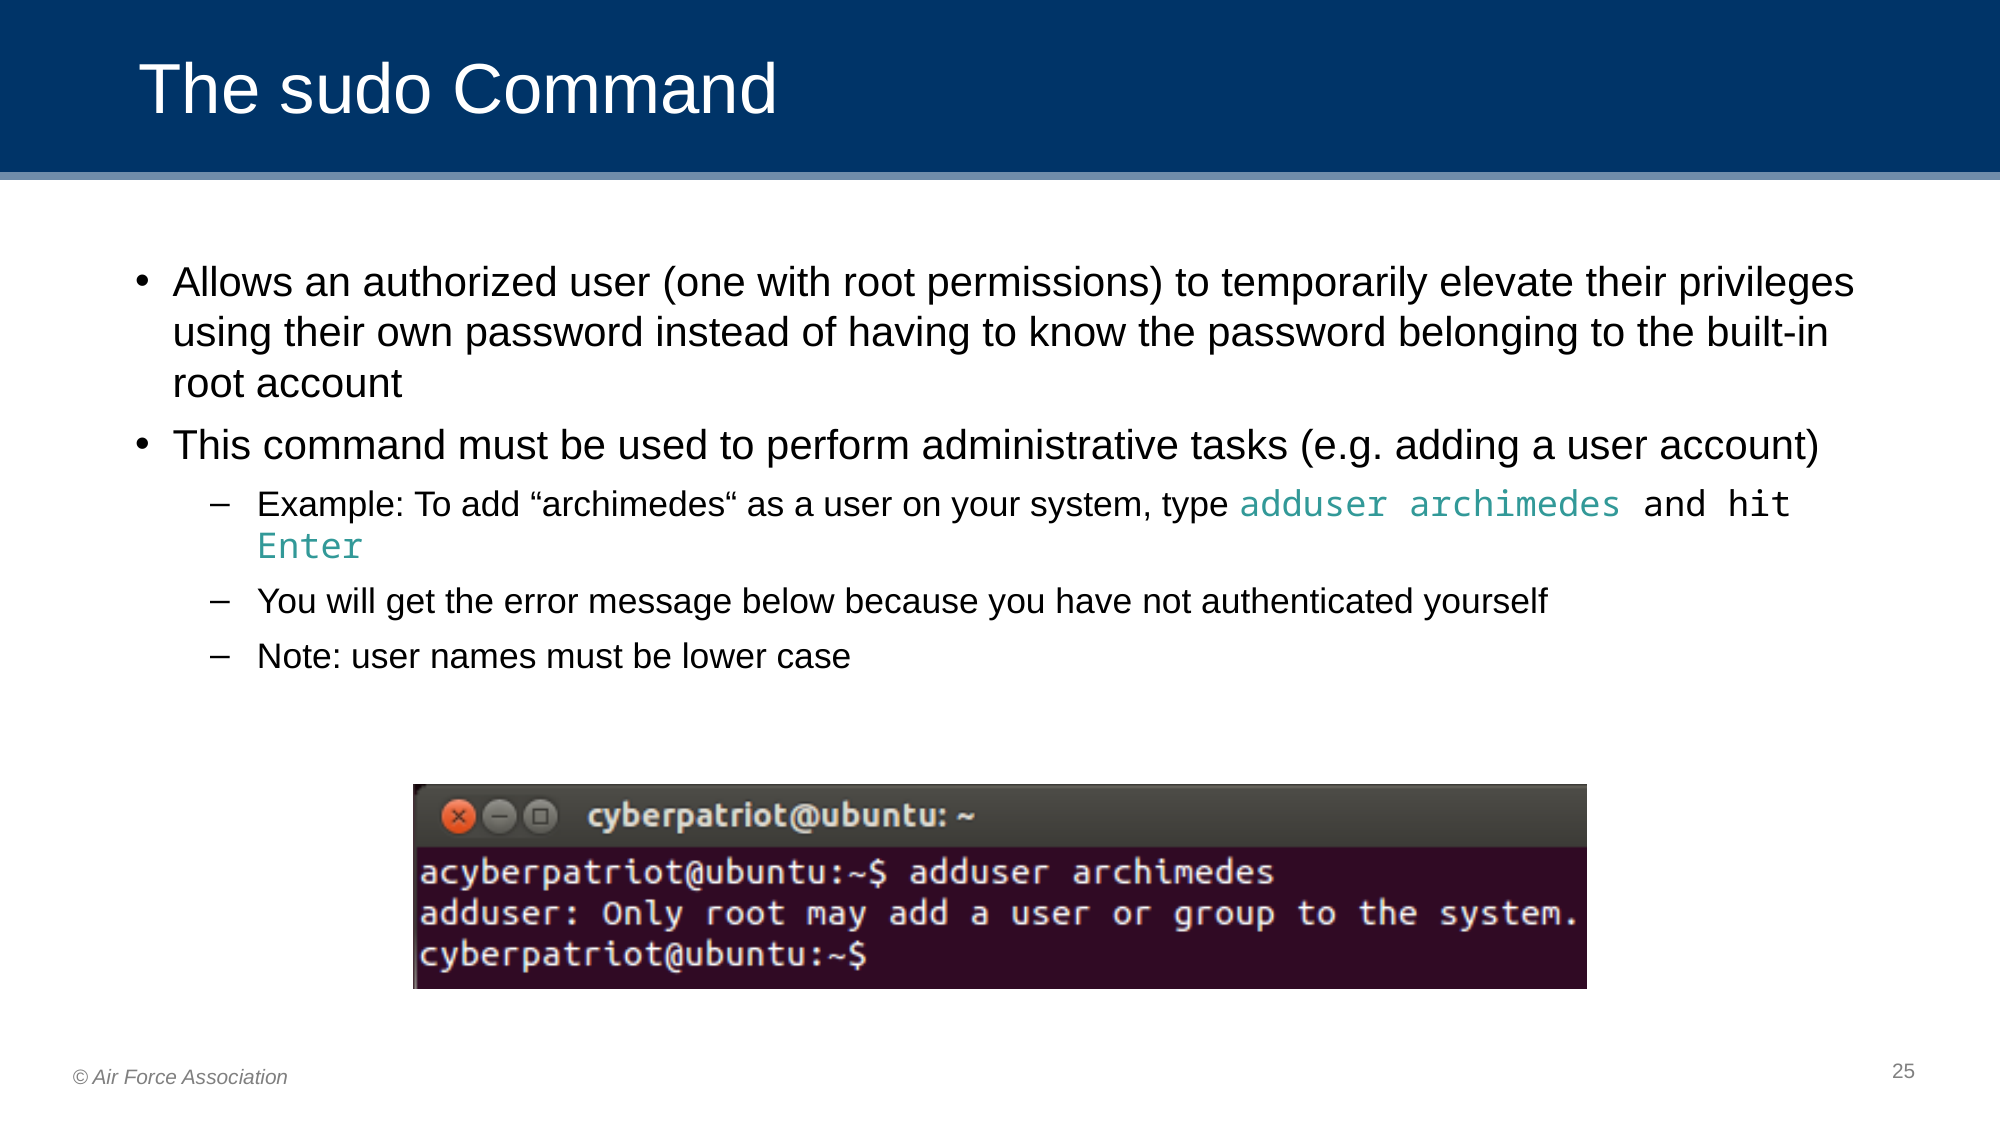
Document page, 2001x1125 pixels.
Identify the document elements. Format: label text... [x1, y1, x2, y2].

title The sudo Command [123, 37, 1729, 134]
list Allows an authorized user (one with root permissions) to temporarily elevate their privileges using their own password instead of having to know the password belonging to the built-in root account This command must be used to perform administrative tasks (e.g. adding a user account) Example: To add “archimedes“ as a user on your system, type adduser archimedes and hit Enter You will get the error message below because you have not authenticated yourself Note: user names must be lower case [119, 247, 1881, 1008]
slide_number 25 [1848, 1039, 1960, 1100]
picture [412, 784, 1588, 989]
